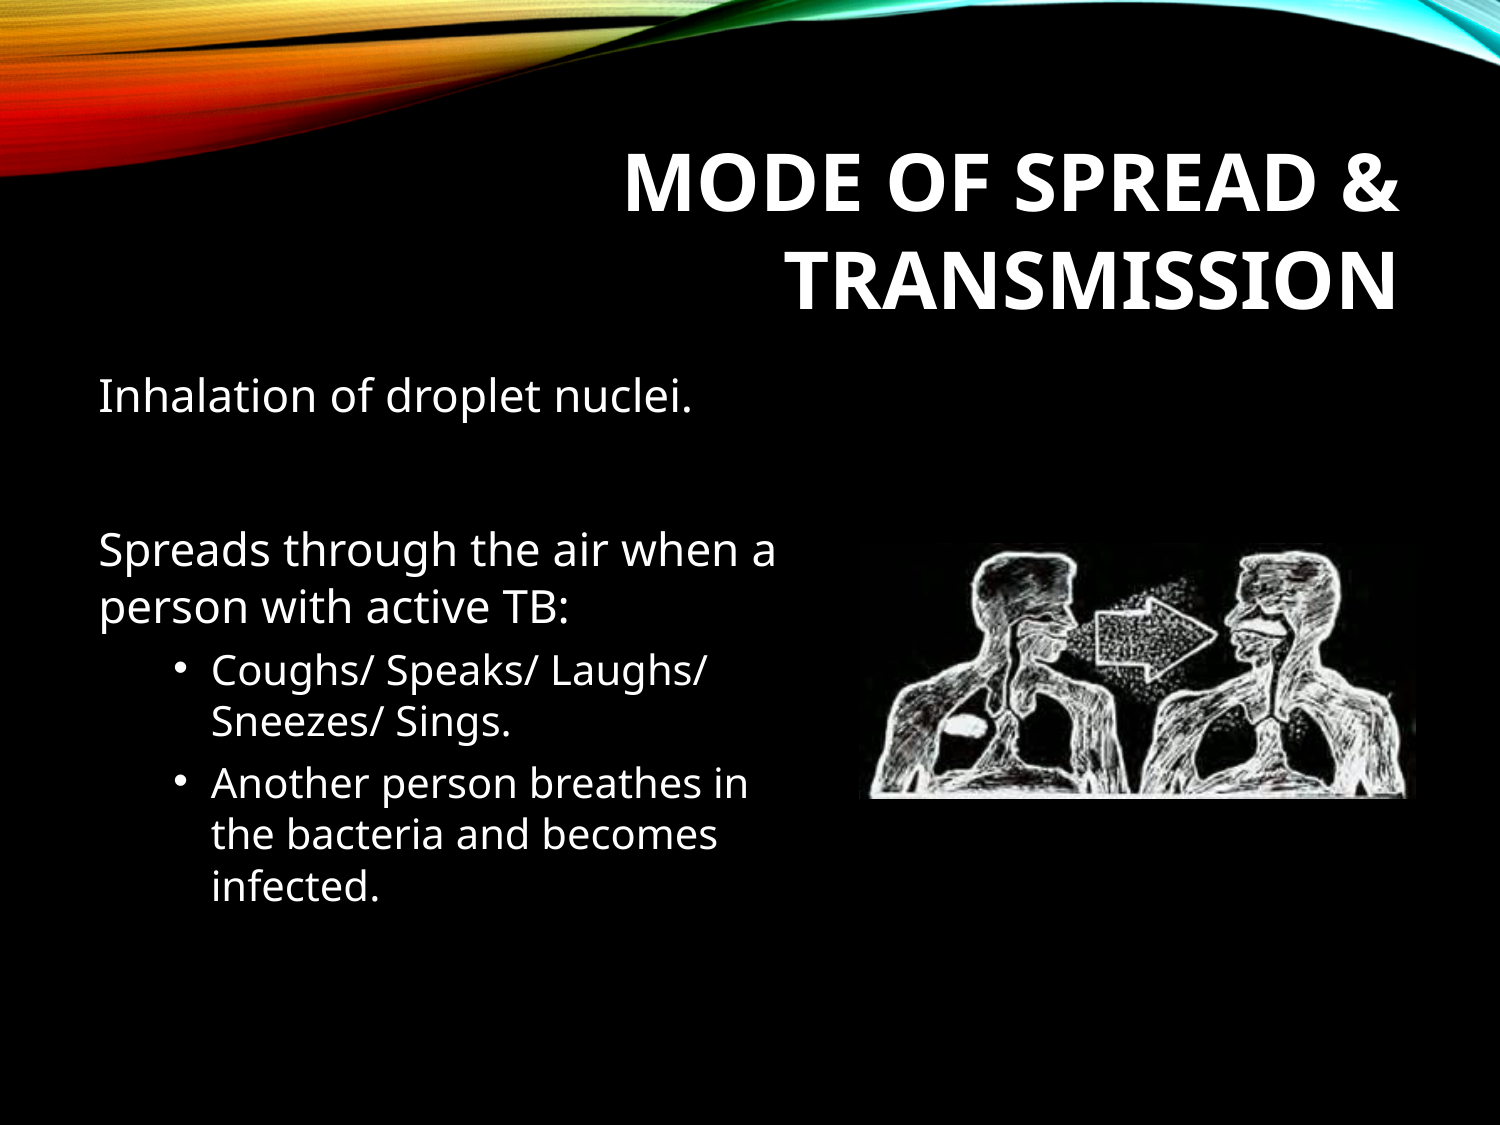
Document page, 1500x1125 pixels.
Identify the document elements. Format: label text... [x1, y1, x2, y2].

list Inhalation of droplet nuclei. Spreads through the air when a person with active TB: Coughs/ Speaks/ Laughs/ Sneezes/ Sings. Another person breathes in the bacteria and becomes infected. [83, 360, 799, 1021]
picture [859, 543, 1416, 799]
picture [0, 0, 1500, 178]
title Mode of Spread & Transmission [356, 125, 1416, 338]
